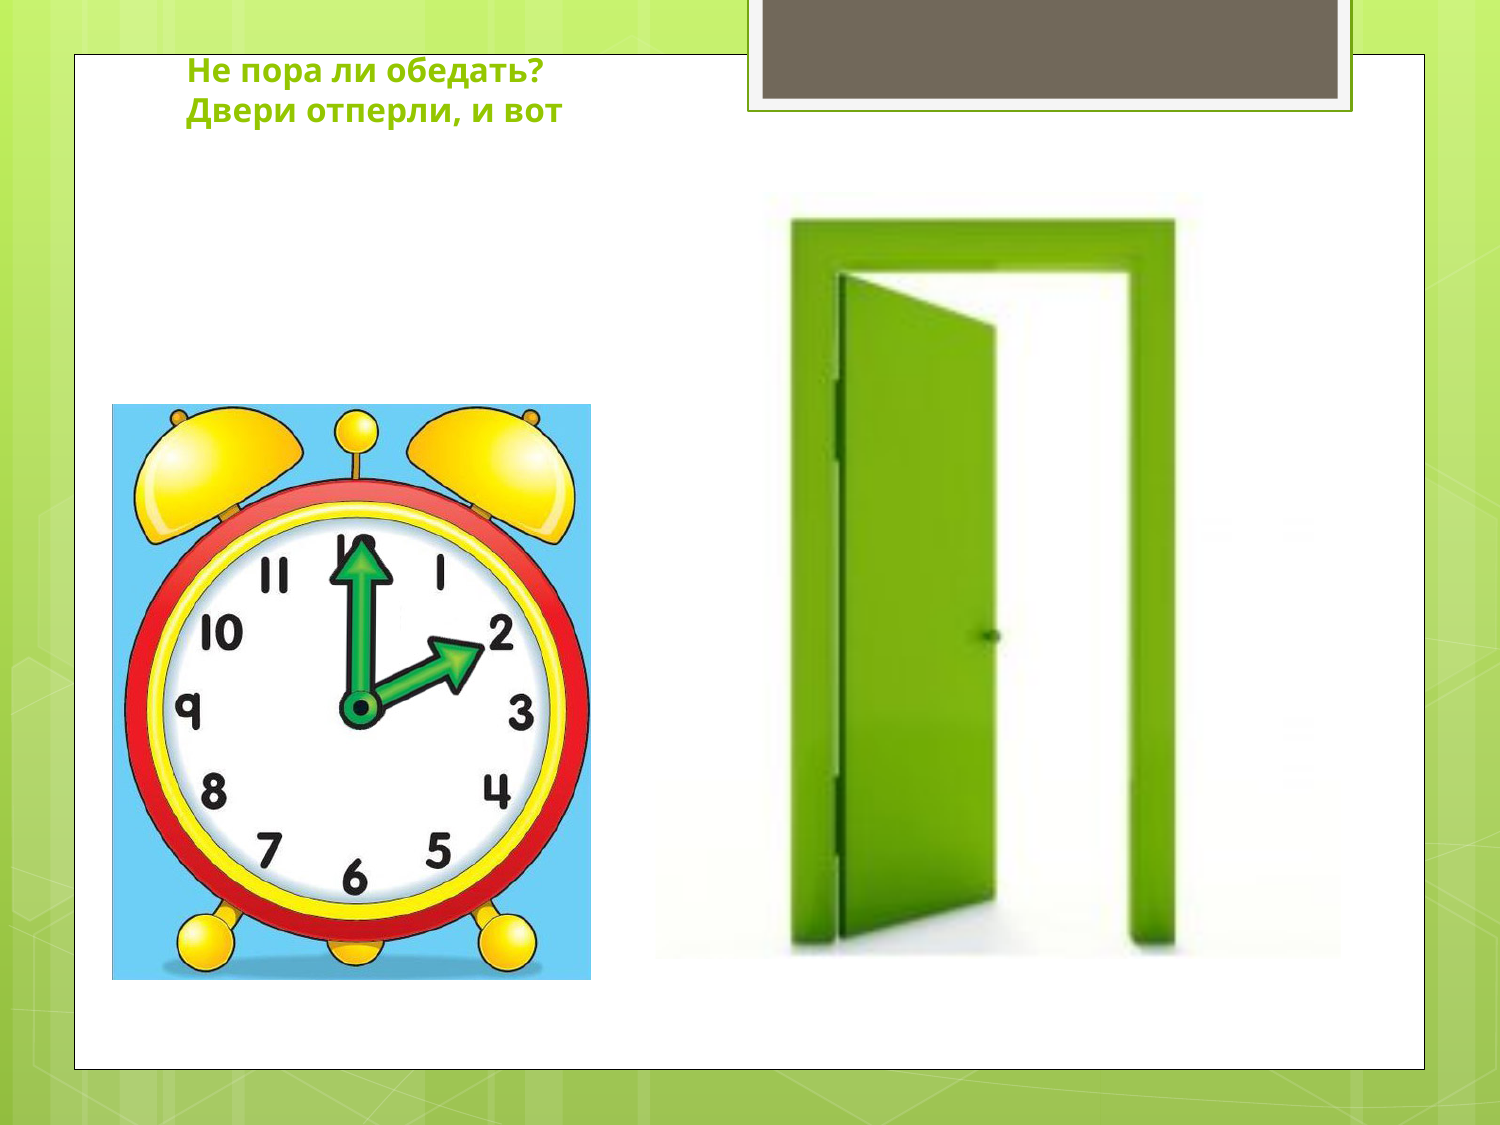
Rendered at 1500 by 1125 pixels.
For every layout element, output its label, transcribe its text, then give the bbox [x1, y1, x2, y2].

title Не пора ли обедать? Двери отперли, и вот [171, 168, 1324, 357]
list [111, 403, 591, 980]
picture [655, 192, 1341, 959]
